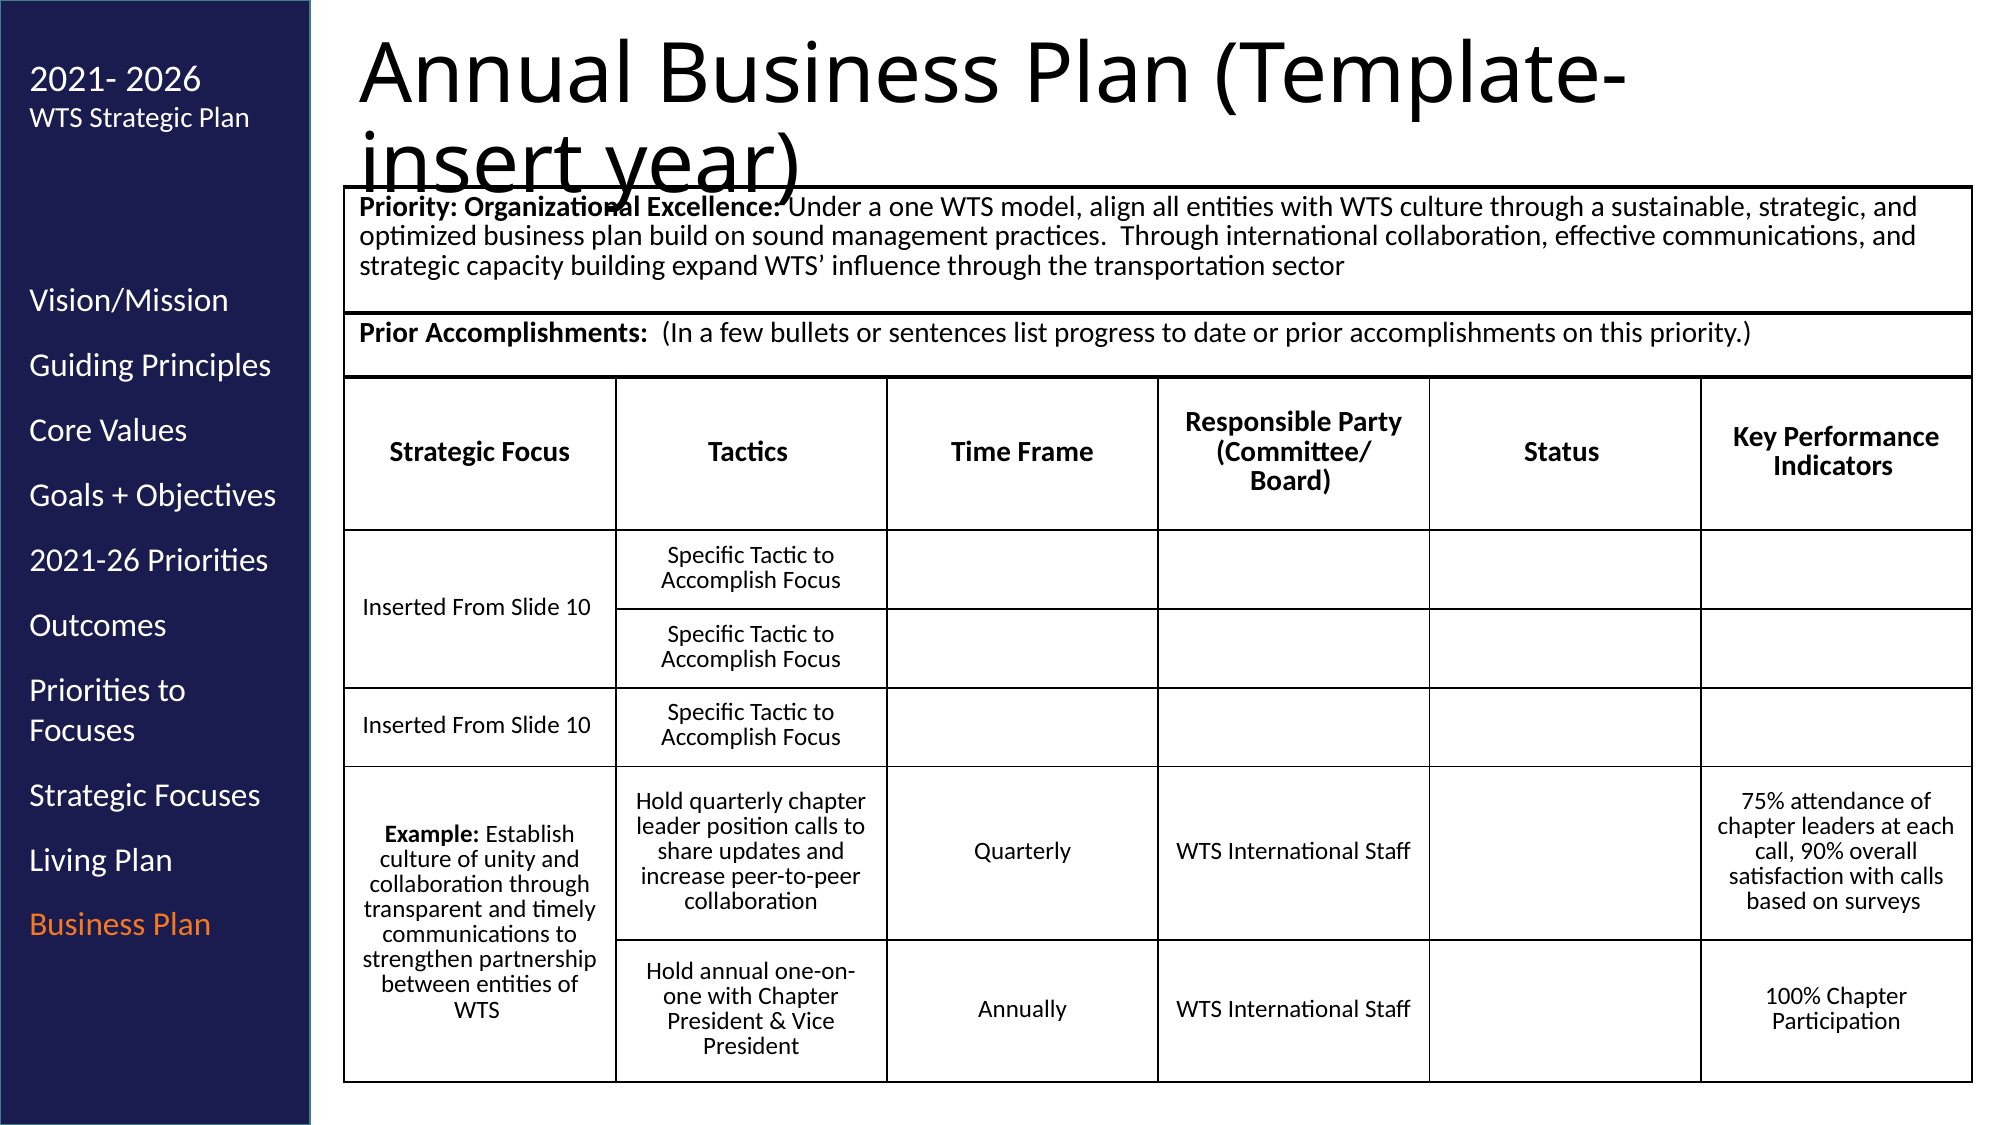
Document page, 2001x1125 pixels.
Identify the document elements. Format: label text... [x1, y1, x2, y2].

table_cell [1430, 610, 1700, 687]
table_cell [1159, 610, 1429, 687]
table_cell Key Performance Indicators [1702, 379, 1971, 529]
table_cell Responsible Party (Committee/ Board) [1159, 379, 1429, 529]
table_cell Inserted From Slide 10 [345, 531, 615, 687]
title Annual Business Plan (Template-insert year) [344, 12, 1837, 185]
table_cell [1159, 531, 1429, 608]
table_cell 100% Chapter Participation [1702, 941, 1971, 1081]
table_cell [888, 531, 1157, 608]
table_cell Example: Establish culture of unity and collaboration through transparent and timely communications to strengthen partnership between entities of WTS [345, 767, 615, 1081]
table_cell Specific Tactic to Accomplish Focus [617, 689, 886, 766]
table_cell Hold quarterly chapter leader position calls to share updates and increase peer-to-peer collaboration [617, 767, 886, 939]
table_cell Time Frame [888, 379, 1157, 529]
table_cell [1430, 689, 1700, 766]
table_cell [1702, 610, 1971, 687]
table_cell [1430, 767, 1700, 939]
table_cell [1702, 689, 1971, 766]
table_cell 75% attendance of chapter leaders at each call, 90% overall satisfaction with calls based on surveys [1702, 767, 1971, 939]
table_cell [1702, 531, 1971, 608]
table_cell Strategic Focus [345, 379, 615, 529]
table_cell Status [1430, 379, 1700, 529]
table_cell Specific Tactic to Accomplish Focus [617, 531, 886, 608]
table_cell Prior Accomplishments: (In a few bullets or sentences list progress to date or prior accomplishments on this priority.) [345, 315, 1971, 375]
table_header Priority: Organizational Excellence: Under a one WTS model, align all entities with WTS culture through a sustainable, strategic, and optimized business plan build on sound management practices. Through international collaboration, effective communications, and strategic capacity building expand WTS’ influence through the transportation sector [345, 189, 1971, 311]
table_cell Quarterly [888, 767, 1157, 939]
table_cell [1430, 941, 1700, 1081]
table_cell WTS International Staff [1159, 767, 1429, 939]
table_cell [1159, 689, 1429, 766]
text_box 2021- 2026 WTS Strategic Plan Vision/Mission Guiding Principles Core Values Goals + Objectives 2021-26 Priorities Outcomes Priorities to Focuses Strategic Focuses Living Plan Business Plan [14, 46, 297, 1045]
table_cell Annually [888, 941, 1157, 1081]
table_cell [888, 689, 1157, 766]
text_box [0, 0, 311, 1125]
table_cell [888, 610, 1157, 687]
table_cell [1430, 531, 1700, 608]
table_cell Specific Tactic to Accomplish Focus [617, 610, 886, 687]
table_cell Tactics [617, 379, 886, 529]
table_cell Hold annual one-on-one with Chapter President & Vice President [617, 941, 886, 1081]
table_cell Inserted From Slide 10 [345, 689, 615, 766]
table_cell WTS International Staff [1159, 941, 1429, 1081]
